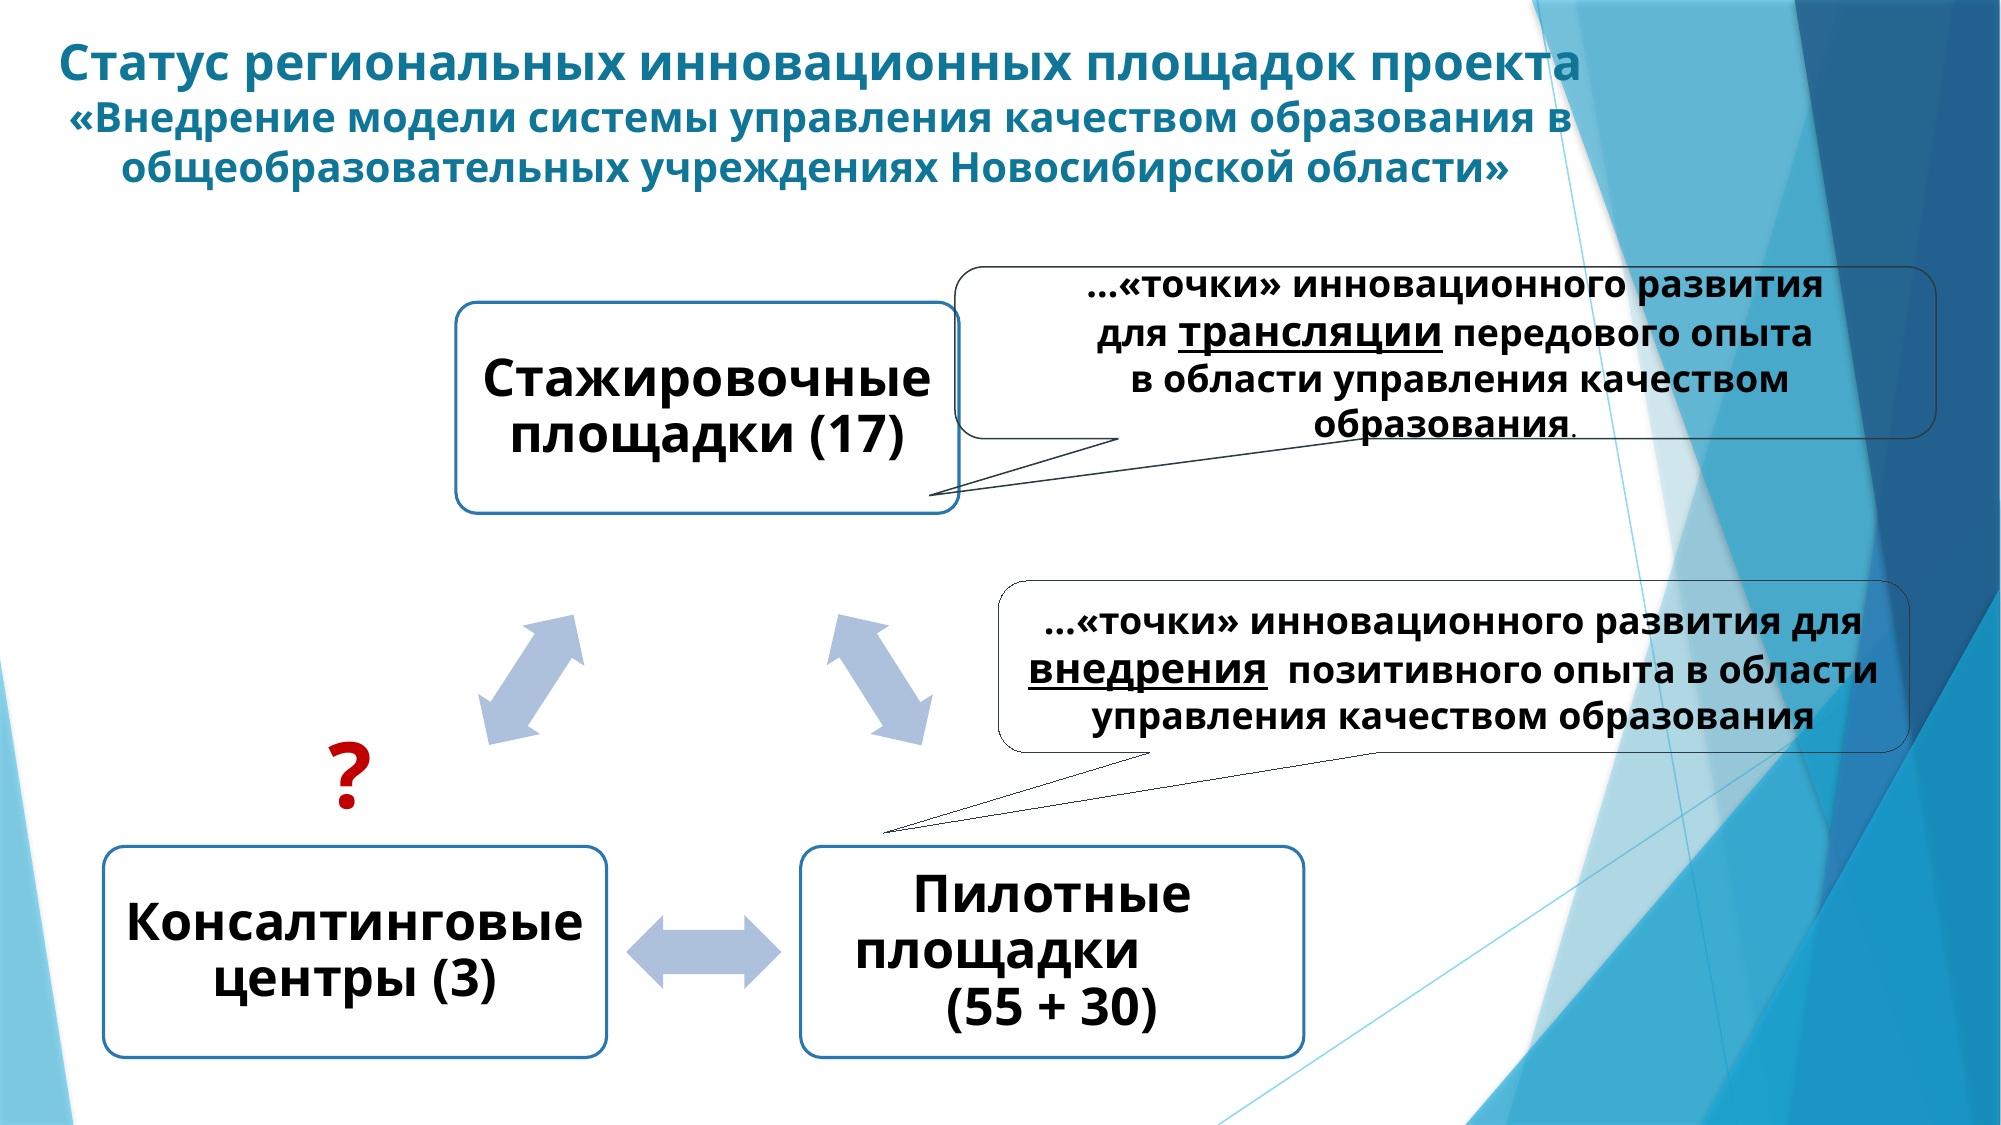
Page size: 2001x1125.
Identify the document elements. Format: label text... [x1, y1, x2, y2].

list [0, 241, 1484, 1059]
title Статус региональных инновационных площадок проекта «Внедрение модели системы управления качеством образования в общеобразовательных учреждениях Новосибирской области» [0, 23, 1643, 240]
text_box …«точки» инновационного развития для внедрения позитивного опыта в области управления качеством образования [1487, 580, 1910, 753]
text_box …«точки» инновационного развития для трансляции передового опыта в области управления качеством образования. [1487, 266, 1937, 439]
